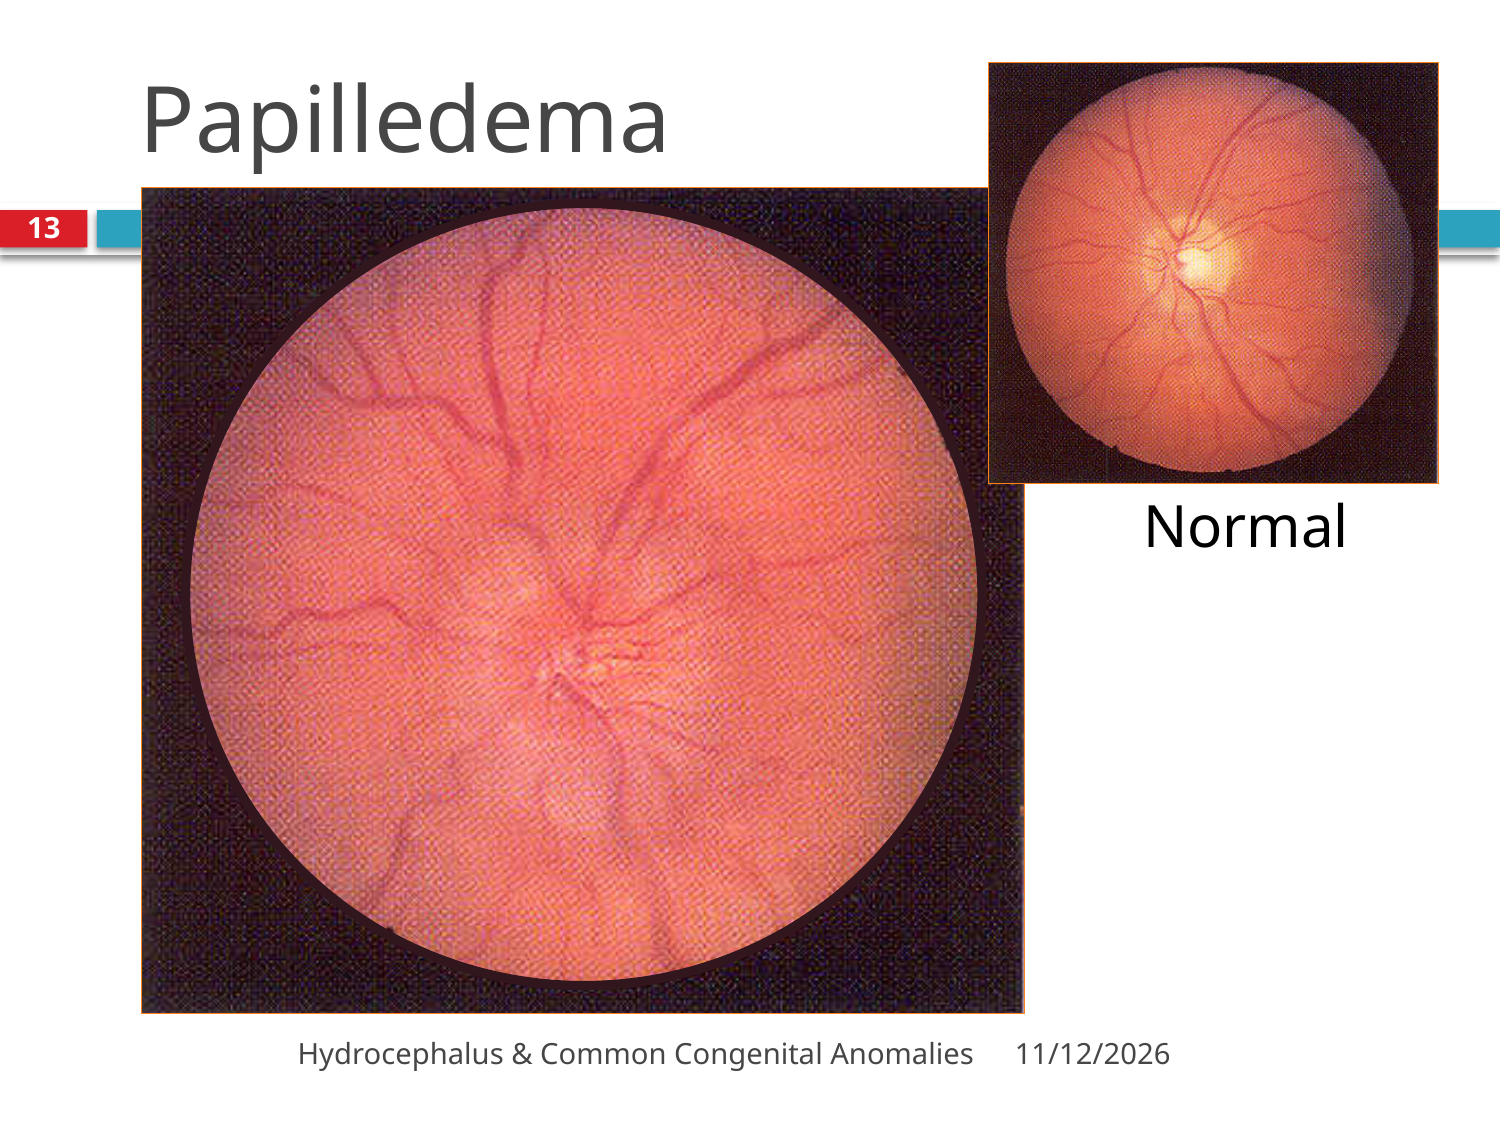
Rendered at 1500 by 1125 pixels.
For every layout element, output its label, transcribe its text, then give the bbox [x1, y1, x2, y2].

title Papilledema [125, 44, 1425, 188]
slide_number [999, 1025, 1438, 1085]
text_box Normal [1074, 496, 1418, 567]
picture [141, 62, 1440, 1015]
footer Hydrocephalus & Common Congenital Anomalies [99, 1024, 990, 1085]
slide_number 13 [0, 208, 88, 249]
